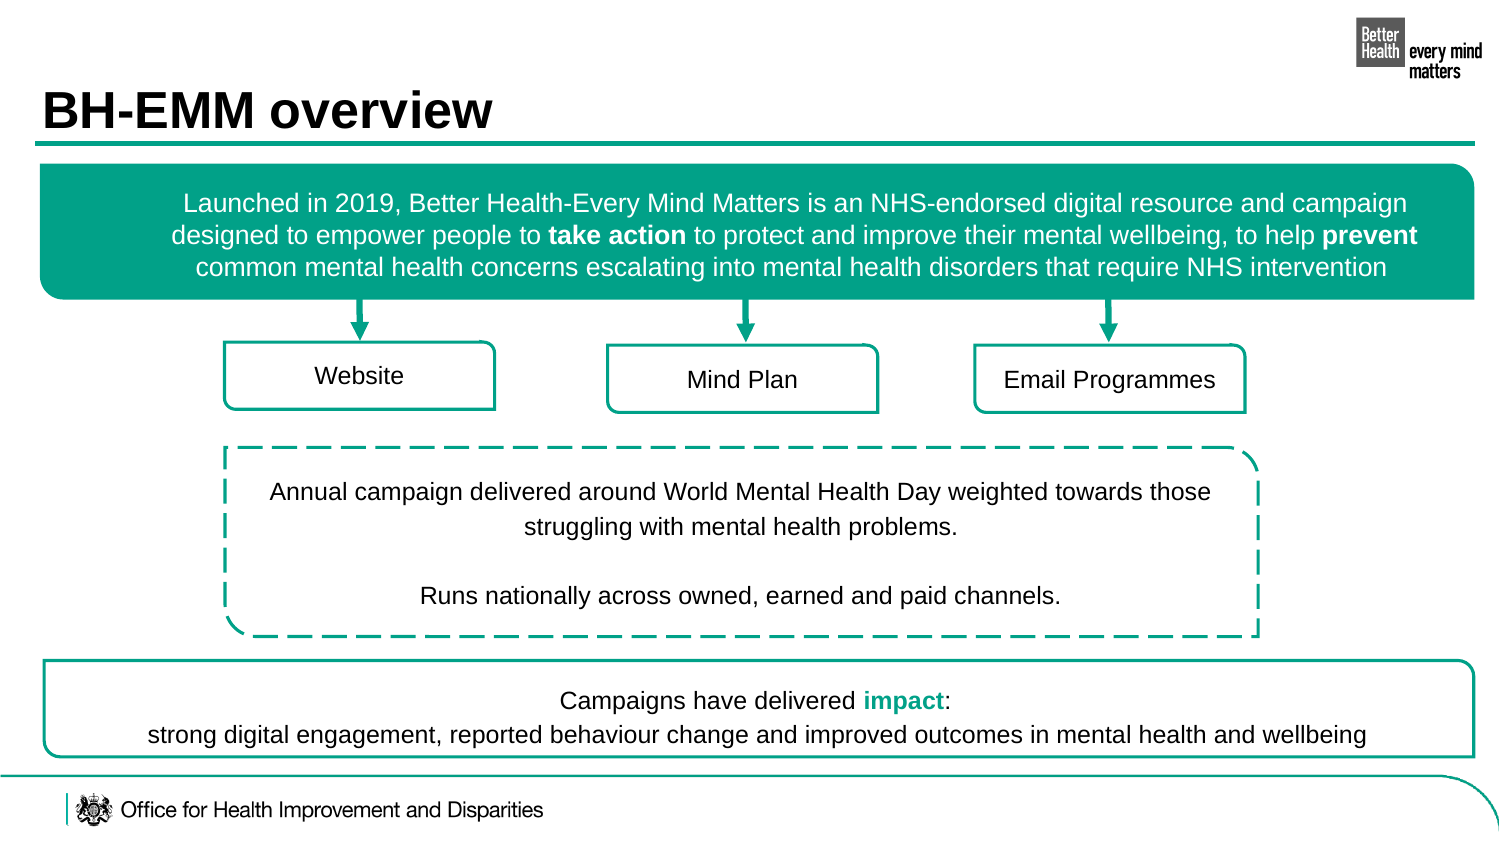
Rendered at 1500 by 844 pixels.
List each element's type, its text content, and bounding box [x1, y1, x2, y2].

text_box Annual campaign delivered around World Mental Health Day weighted towards those struggling with mental health problems. Runs nationally across owned, earned and paid channels. [225, 447, 1259, 637]
text_box Mind Plan [607, 345, 878, 413]
text_box Website [224, 342, 495, 410]
picture [0, 0, 1500, 844]
text_box Campaigns have delivered impact: strong digital engagement, reported behaviour change and improved outcomes in mental health and wellbeing [44, 660, 1474, 757]
text_box BH-EMM overview [30, 81, 1439, 185]
text_box Launched in 2019, Better Health-Every Mind Matters is an NHS-endorsed digital resource and campaign designed to empower people to take action to protect and improve their mental wellbeing, to help prevent common mental health concerns escalating into mental health disorders that require NHS intervention [41, 165, 1473, 299]
text_box Email Programmes [974, 345, 1245, 413]
